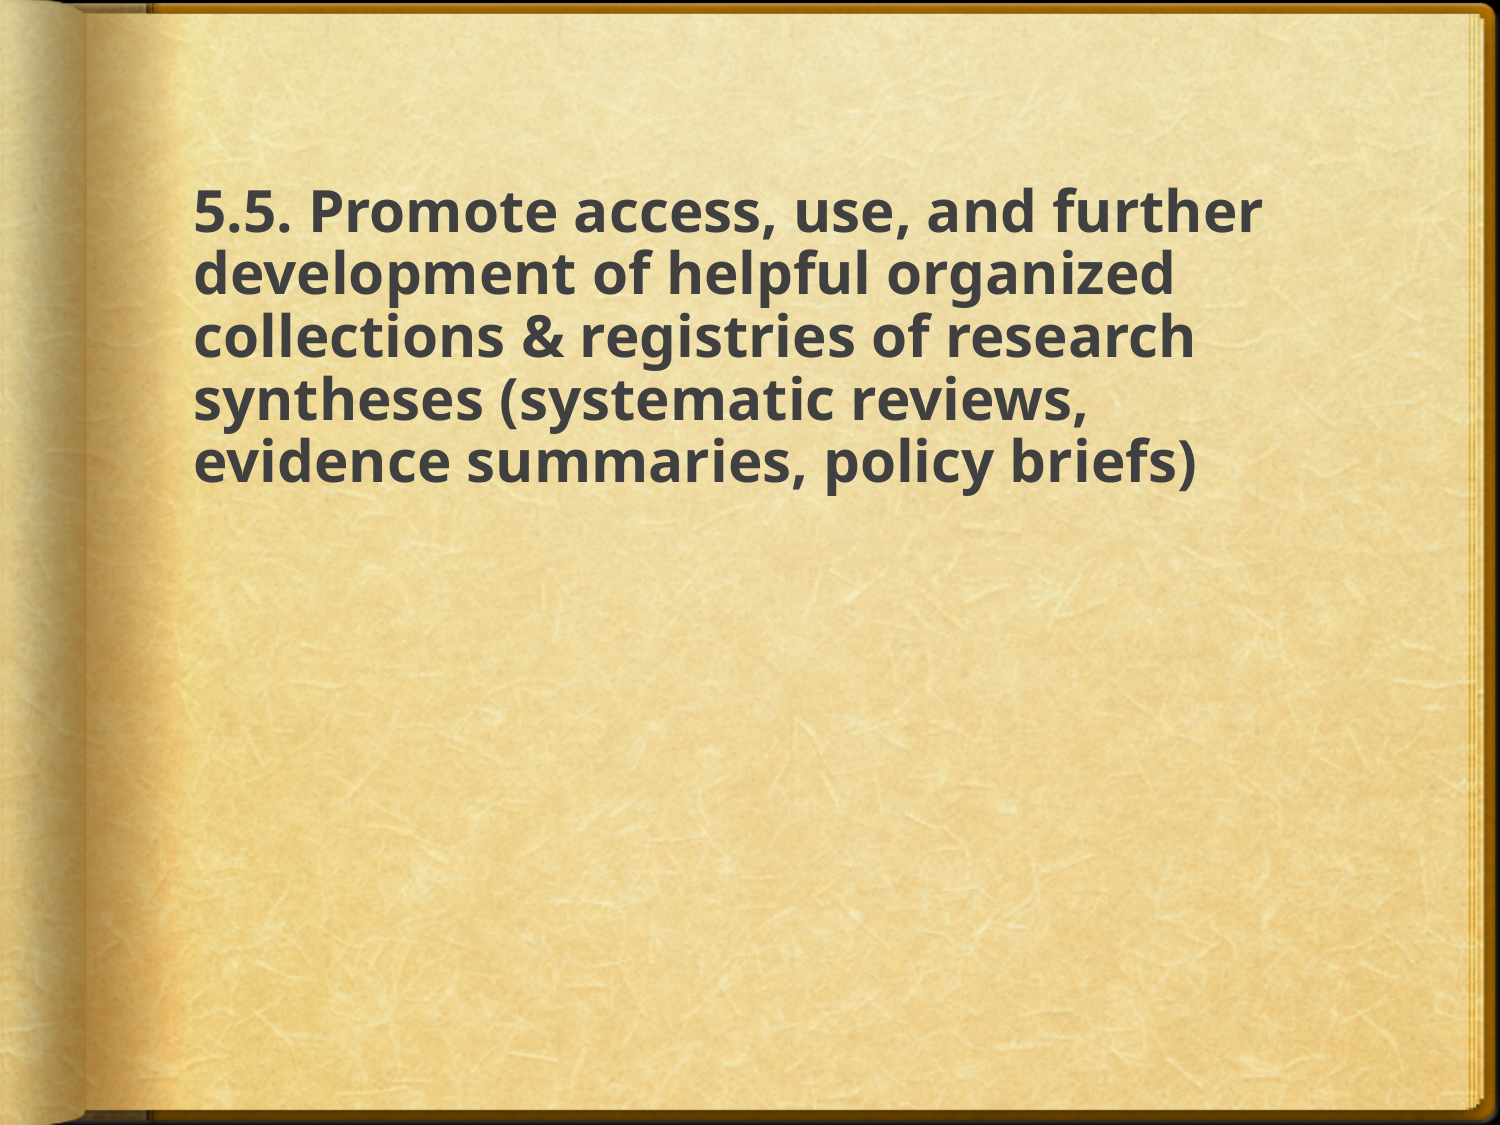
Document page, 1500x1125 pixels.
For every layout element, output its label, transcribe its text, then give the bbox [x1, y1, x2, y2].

picture [0, 0, 1500, 1125]
title 5.5. Promote access, use, and further development of helpful organized collections & registries of research syntheses (systematic reviews, evidence summaries, policy briefs) [178, 228, 1372, 448]
